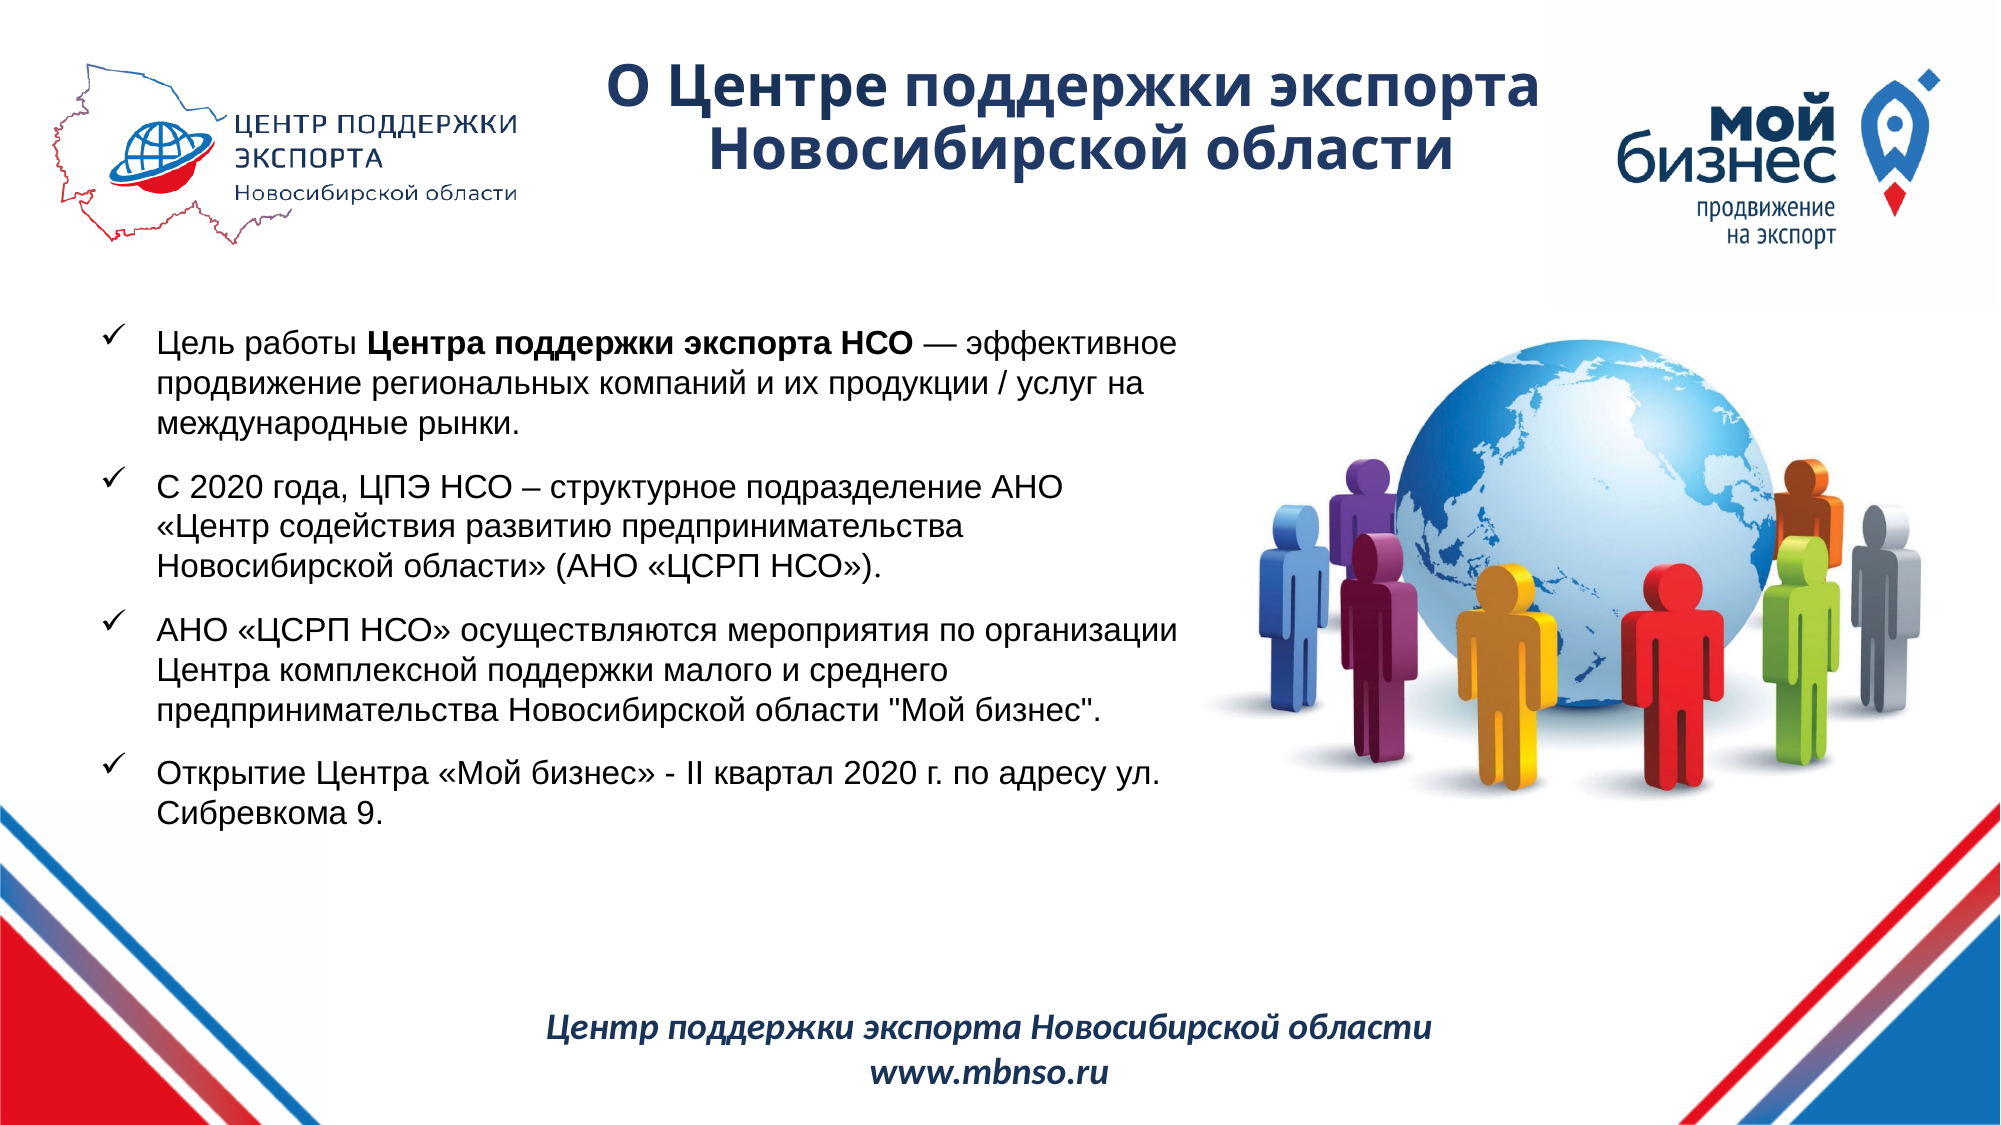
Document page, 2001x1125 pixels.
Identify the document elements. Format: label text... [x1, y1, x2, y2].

text_box О Центре поддержки экспорта Новосибирской области [516, 122, 1549, 187]
text_box Центр поддержки экспорта Новосибирской области www.mbnso.ru [324, 994, 1678, 1099]
picture [0, 801, 324, 1125]
picture [52, 63, 516, 245]
text_box Цель работы Центра поддержки экспорта НСО — эффективное продвижение региональных компаний и их продукции / услуг на международные рынки. С 2020 года, ЦПЭ НСО – структурное подразделение АНО «Центр содействия развитию предпринимательства Новосибирской области» (АНО «ЦСРП НСО»). АНО «ЦСРП НСО» осуществляются мероприятия по организации Центра комплексной поддержки малого и среднего предпринимательства Новосибирской области "Мой бизнес". Открытие Центра «Мой бизнес» - II квартал 2020 г. по адресу ул. Сибревкома 9. [85, 314, 1195, 839]
picture [1194, 0, 2000, 1125]
